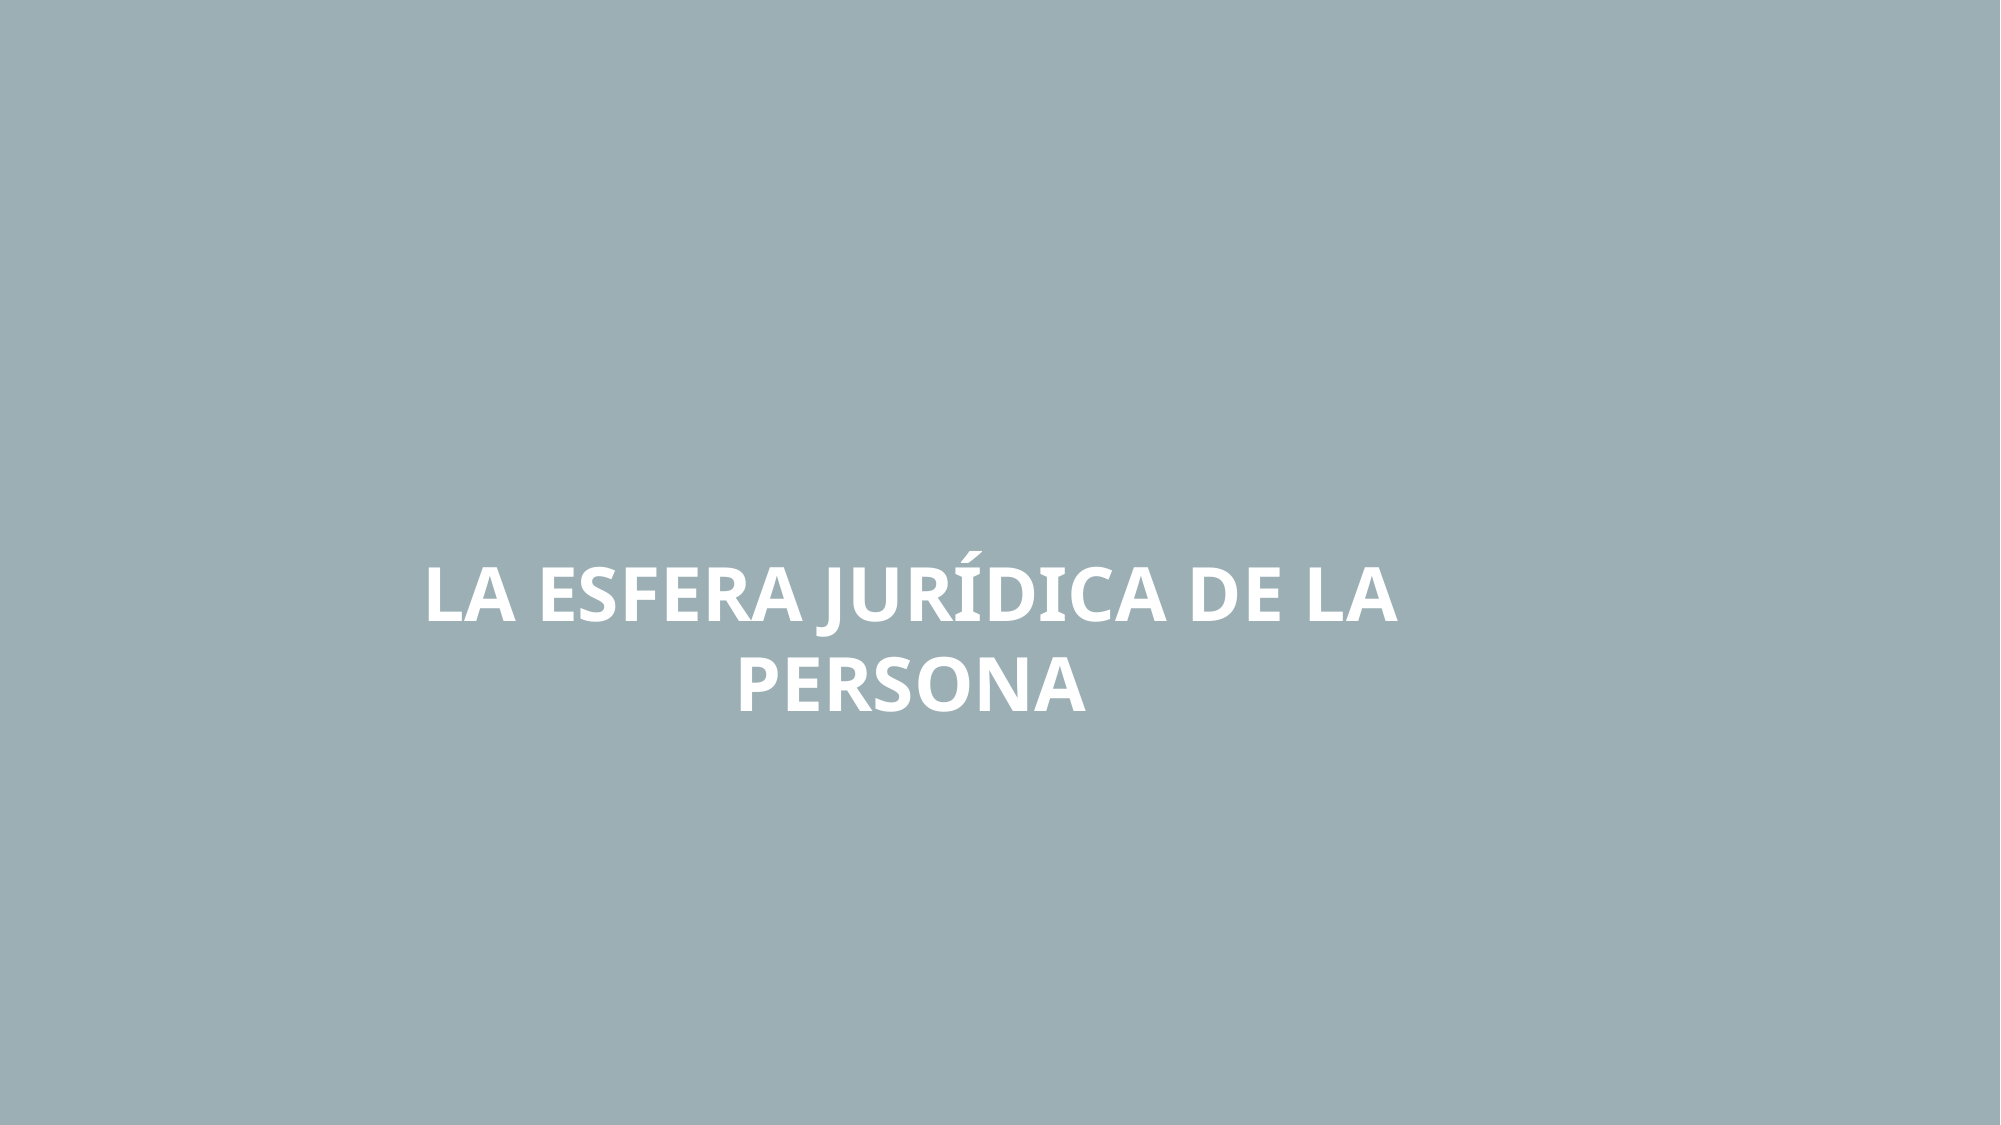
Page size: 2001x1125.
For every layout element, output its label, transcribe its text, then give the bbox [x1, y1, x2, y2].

subtitle LA ESFERA JURÍDICA DE LA PERSONA [326, 538, 1495, 870]
